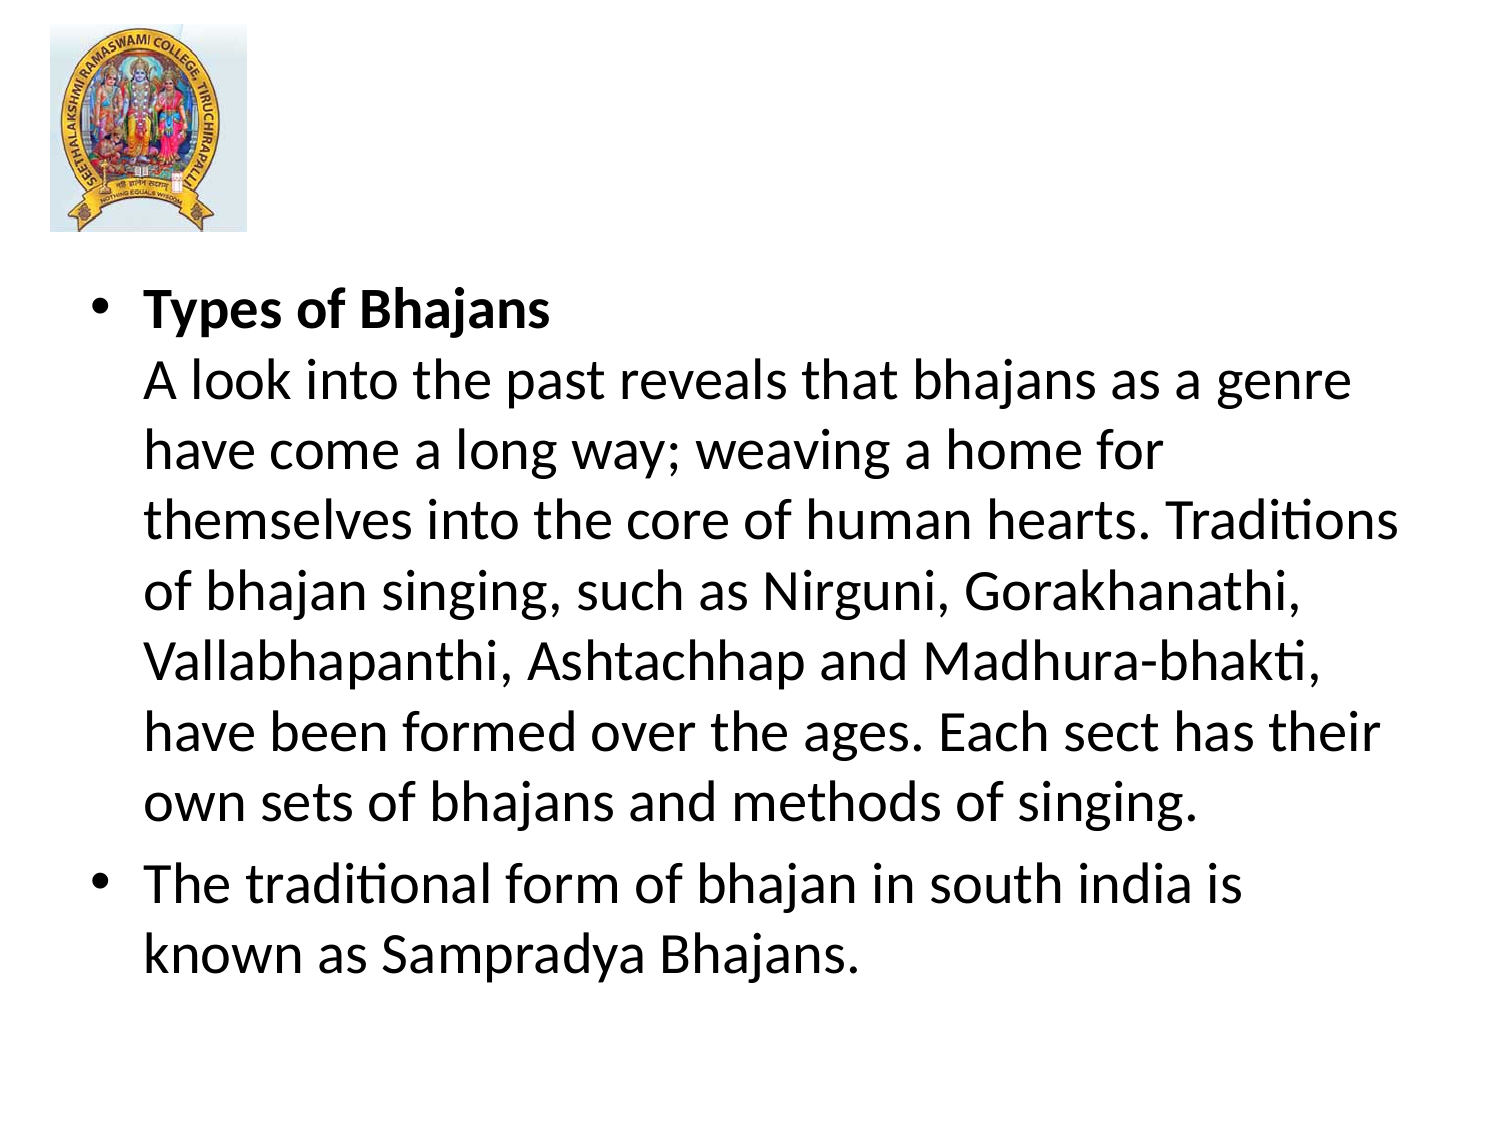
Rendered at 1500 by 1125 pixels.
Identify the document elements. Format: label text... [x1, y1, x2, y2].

list Types of Bhajans A look into the past reveals that bhajans as a genre have come a long way; weaving a home for themselves into the core of human hearts. Traditions of bhajan singing, such as Nirguni, Gorakhanathi, Vallabhapanthi, Ashtachhap and Madhura-bhakti, have been formed over the ages. Each sect has their own sets of bhajans and methods of singing. The traditional form of bhajan in south india is known as Sampradya Bhajans. [75, 262, 1425, 1005]
picture [49, 24, 247, 232]
